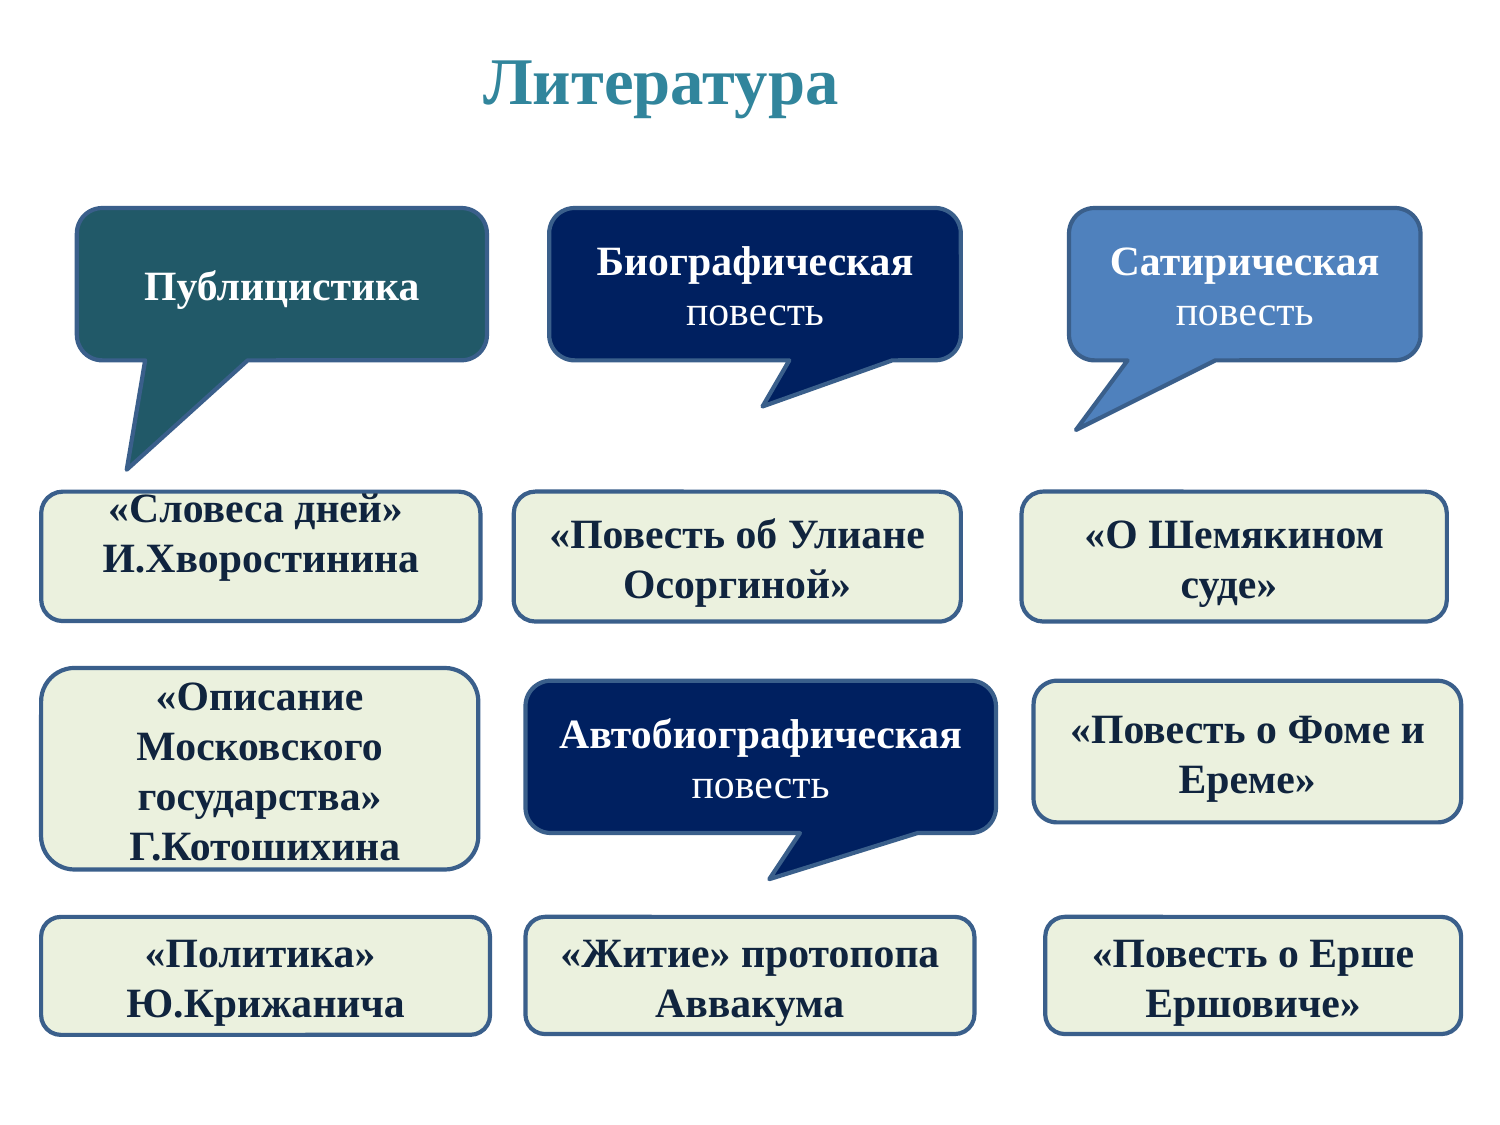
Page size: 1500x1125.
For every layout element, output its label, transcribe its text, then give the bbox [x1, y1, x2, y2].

text_box Биографическая повесть [547, 205, 963, 409]
text_box «Житие» протопопа Аввакума [523, 914, 977, 1037]
text_box Публицистика [74, 205, 490, 472]
text_box «Политика» Ю.Крижанича [39, 914, 493, 1037]
text_box «Словеса дней» И.Хворостинина [39, 489, 483, 624]
text_box Сатирическая повесть [1066, 205, 1423, 432]
text_box «Повесть о Фоме и Ереме» [1031, 678, 1464, 825]
text_box «Повесть о Ерше Ершовиче» [1043, 914, 1464, 1037]
text_box «Повесть об Улиане Осоргиной» [511, 489, 963, 624]
text_box «О Шемякином суде» [1019, 489, 1449, 624]
text_box Автобиографическая повесть [523, 678, 999, 882]
text_box Литература [265, 30, 1057, 126]
text_box «Описание Московского государства» Г.Котошихина [38, 665, 481, 872]
